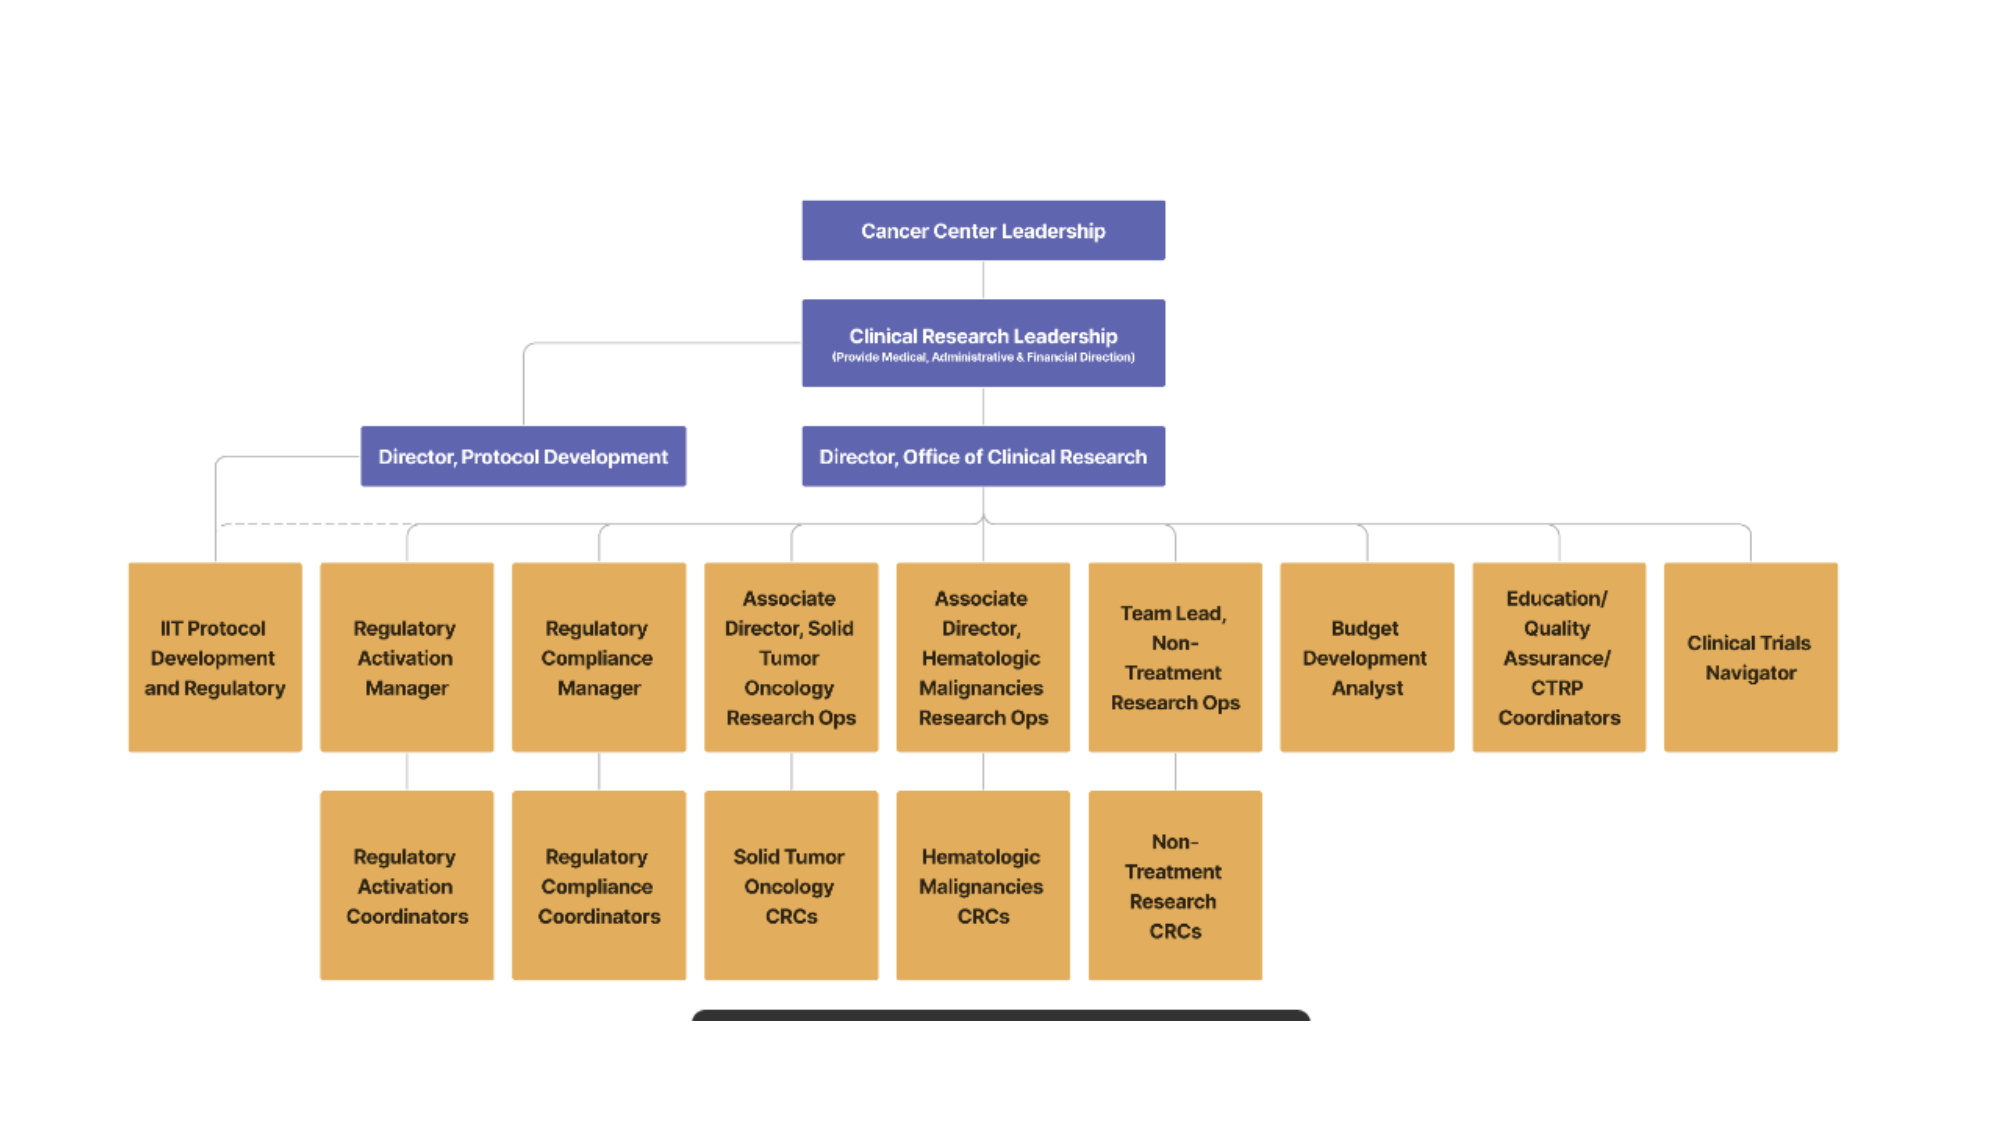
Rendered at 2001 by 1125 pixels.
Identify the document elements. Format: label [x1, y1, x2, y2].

picture [112, 104, 1888, 1021]
